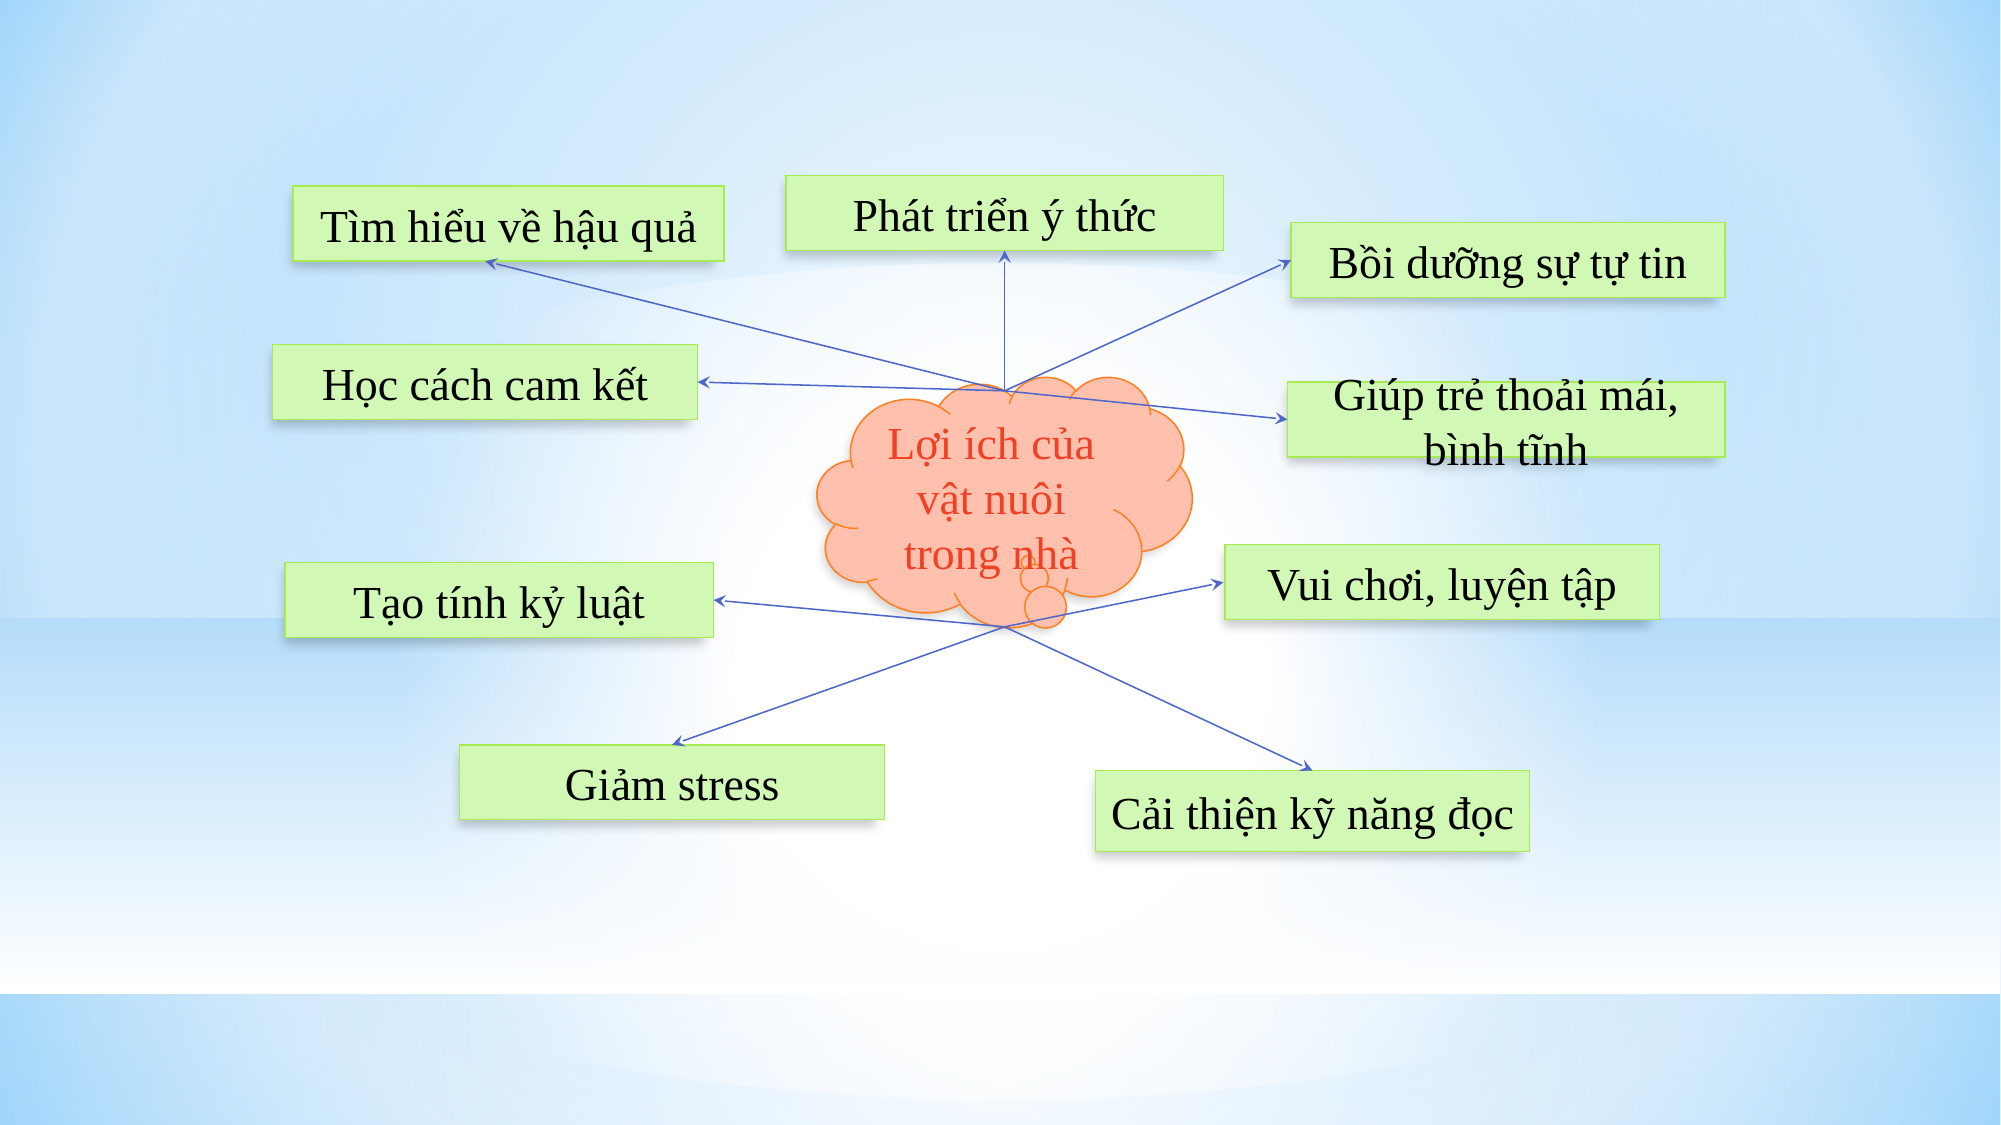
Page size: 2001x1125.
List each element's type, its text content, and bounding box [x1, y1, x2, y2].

text_box Tìm hiểu về hậu quả [292, 186, 724, 262]
text_box Tạo tính kỷ luật [284, 562, 714, 638]
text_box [1004, 259, 1292, 392]
text_box Giảm stress [459, 744, 885, 820]
text_box Học cách cam kết [272, 344, 698, 420]
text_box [484, 260, 1005, 392]
text_box Bồi dưỡng sự tự tin [1291, 222, 1725, 298]
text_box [697, 381, 1005, 392]
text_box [713, 599, 1005, 627]
text_box Lợi ích của vật nuôi trong nhà [816, 400, 1193, 598]
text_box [1004, 581, 1224, 627]
text_box Giúp trẻ thoải mái, bình tĩnh [1287, 381, 1725, 457]
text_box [1004, 390, 1288, 420]
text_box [1004, 626, 1313, 771]
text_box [671, 626, 999, 745]
text_box Cải thiện kỹ năng đọc [1095, 770, 1530, 852]
text_box Vui chơi, luyện tập [1224, 544, 1660, 620]
text_box Phát triển ý thức [785, 175, 1224, 251]
